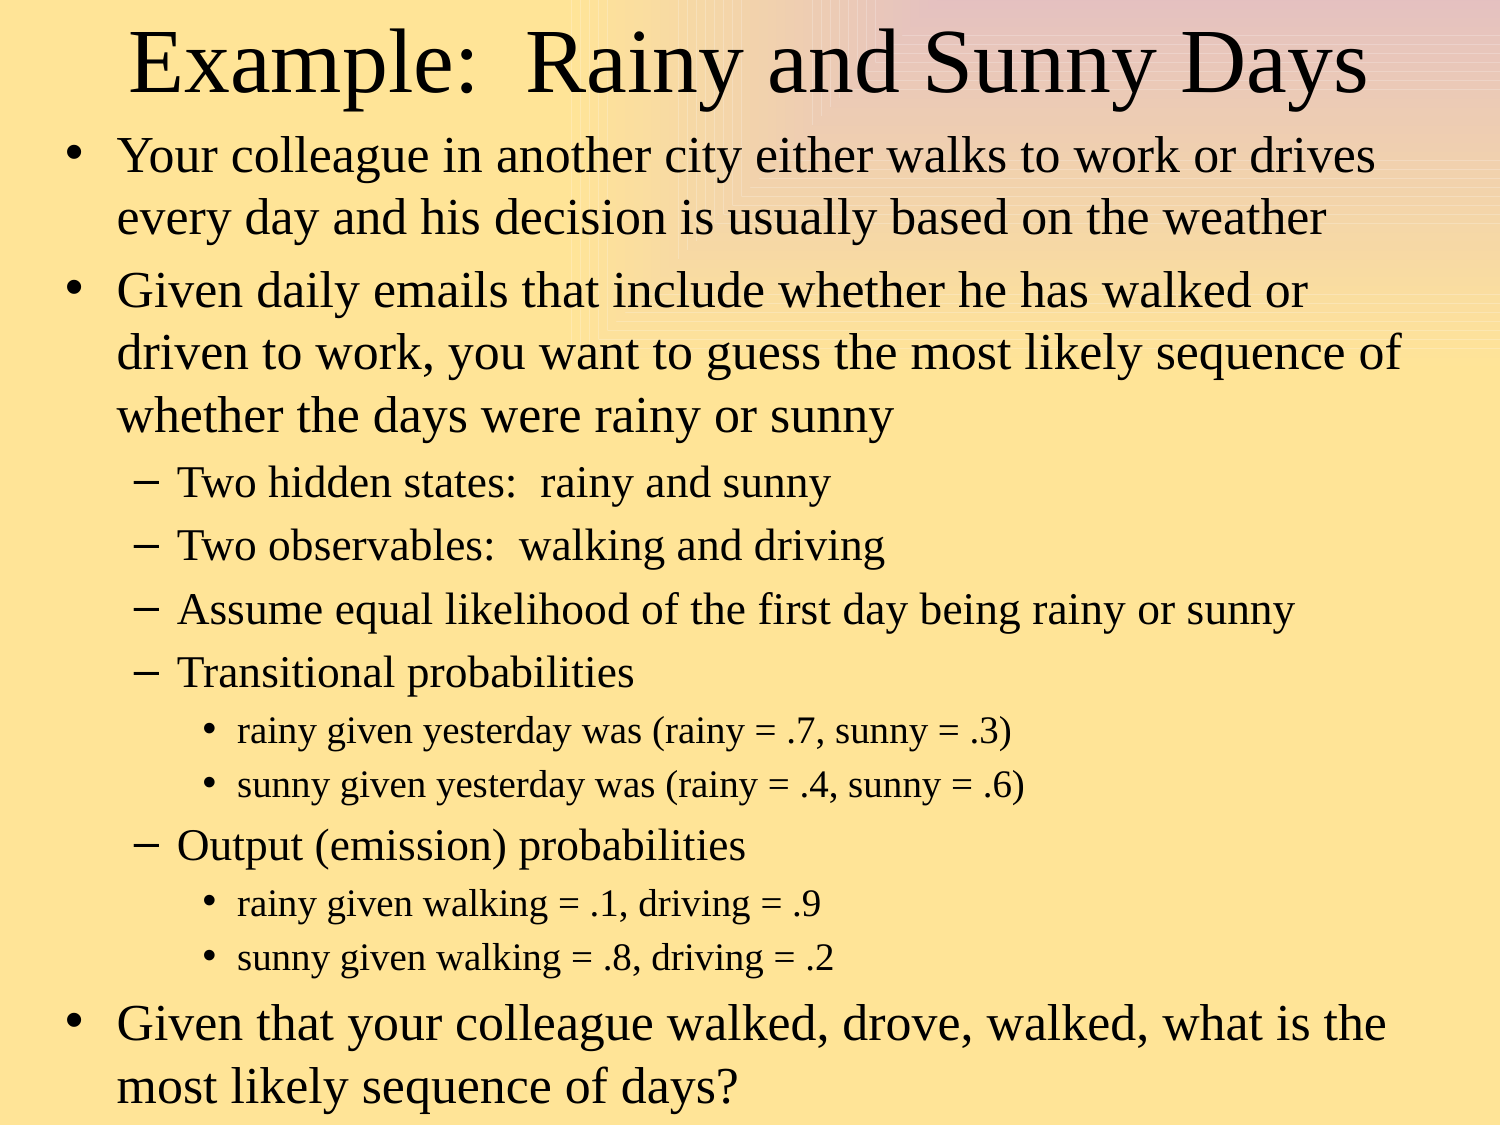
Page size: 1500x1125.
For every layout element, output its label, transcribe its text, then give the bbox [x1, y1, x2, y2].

list Your colleague in another city either walks to work or drives every day and his decision is usually based on the weather Given daily emails that include whether he has walked or driven to work, you want to guess the most likely sequence of whether the days were rainy or sunny Two hidden states: rainy and sunny Two observables: walking and driving Assume equal likelihood of the first day being rainy or sunny Transitional probabilities rainy given yesterday was (rainy = .7, sunny = .3) sunny given yesterday was (rainy = .4, sunny = .6) Output (emission) probabilities rainy given walking = .1, driving = .9 sunny given walking = .8, driving = .2 Given that your colleague walked, drove, walked, what is the most likely sequence of days? [50, 112, 1450, 1125]
title Example: Rainy and Sunny Days [75, 0, 1425, 112]
